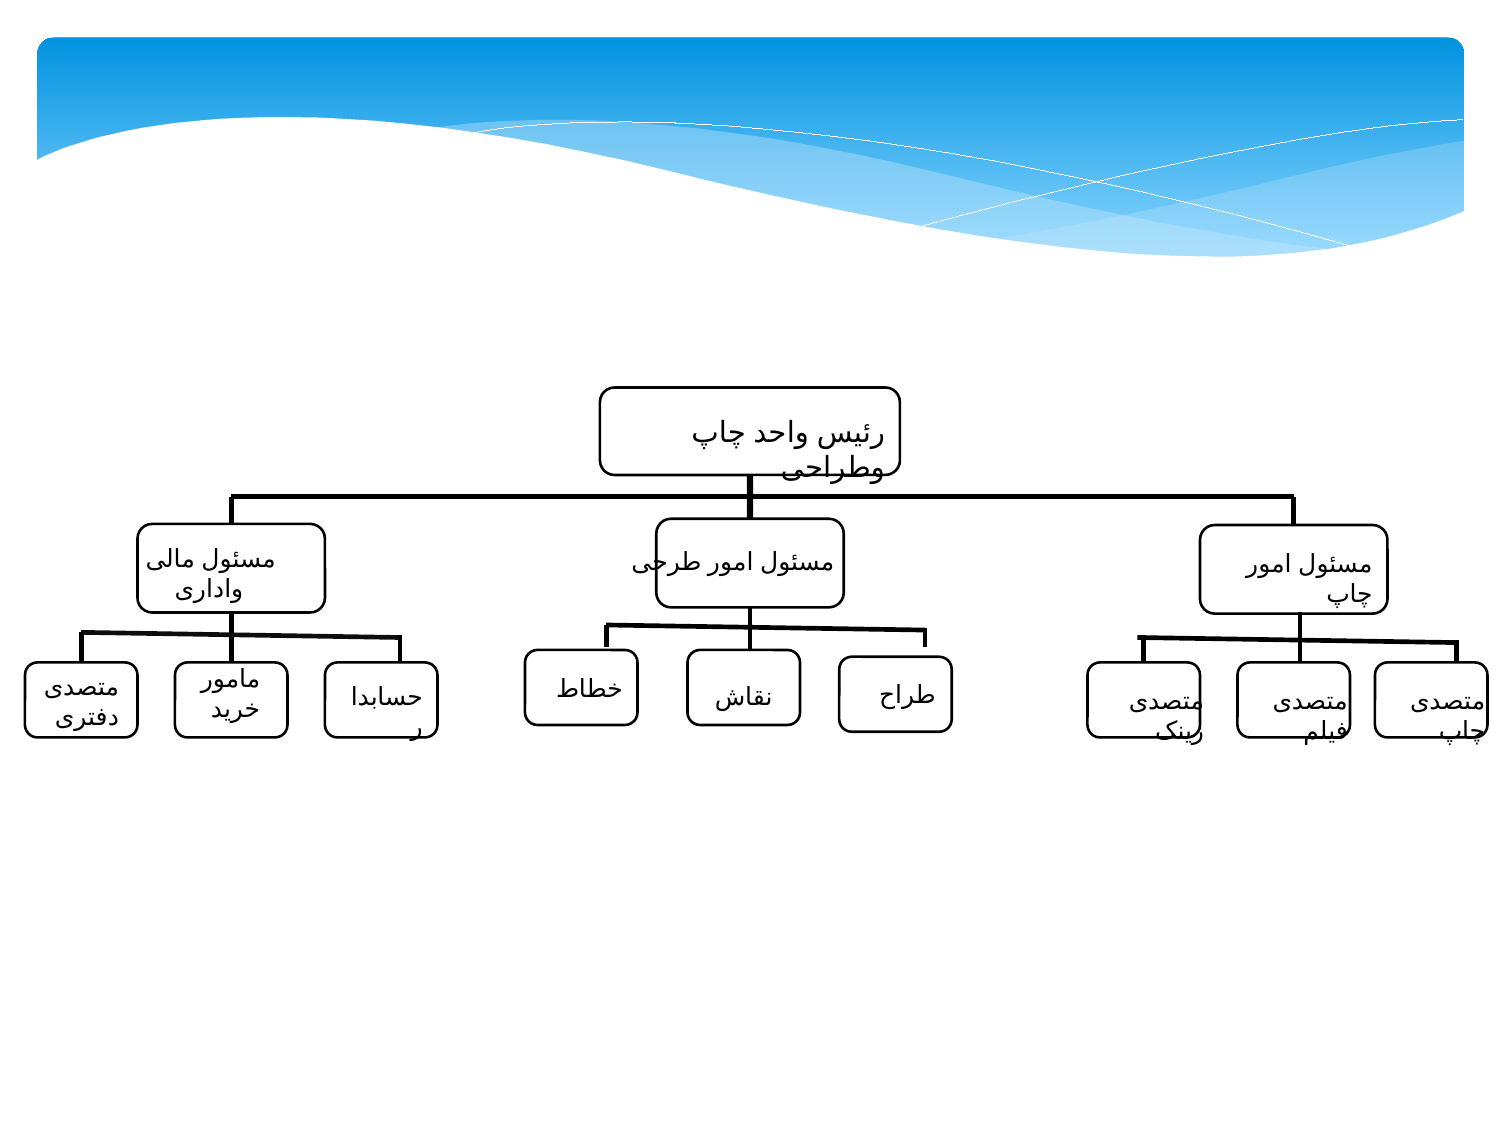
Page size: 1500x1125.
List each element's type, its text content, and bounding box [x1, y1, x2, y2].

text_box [82, 632, 401, 638]
text_box رئیس واحد چاپ وطراحی [606, 405, 900, 491]
text_box [654, 583, 846, 609]
text_box متصدی چاپ [1363, 677, 1500, 752]
text_box طراح [838, 671, 951, 717]
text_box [607, 624, 926, 631]
text_box [1198, 523, 1389, 615]
text_box [837, 655, 954, 734]
text_box [523, 648, 639, 727]
text_box مسئول مالی واداری [103, 535, 291, 610]
text_box [1086, 661, 1202, 677]
text_box حسابدار [324, 672, 438, 748]
text_box [686, 648, 802, 727]
text_box مامور خرید [162, 655, 275, 730]
text_box [174, 661, 289, 739]
text_box مسئول امور چاپ [1212, 540, 1388, 615]
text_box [1145, 637, 1457, 643]
text_box [1236, 661, 1352, 730]
text_box متصدی فیلم [1237, 677, 1363, 752]
text_box خطاط [525, 664, 638, 710]
text_box [136, 522, 327, 614]
text_box [598, 386, 902, 474]
text_box متصدی زینک [1068, 677, 1219, 752]
text_box نقاش [687, 672, 788, 718]
text_box [654, 517, 846, 537]
text_box [1373, 661, 1489, 677]
text_box مسئول امور طرحی [611, 537, 850, 583]
text_box [323, 661, 439, 730]
text_box متصدی دفتری [23, 661, 139, 739]
